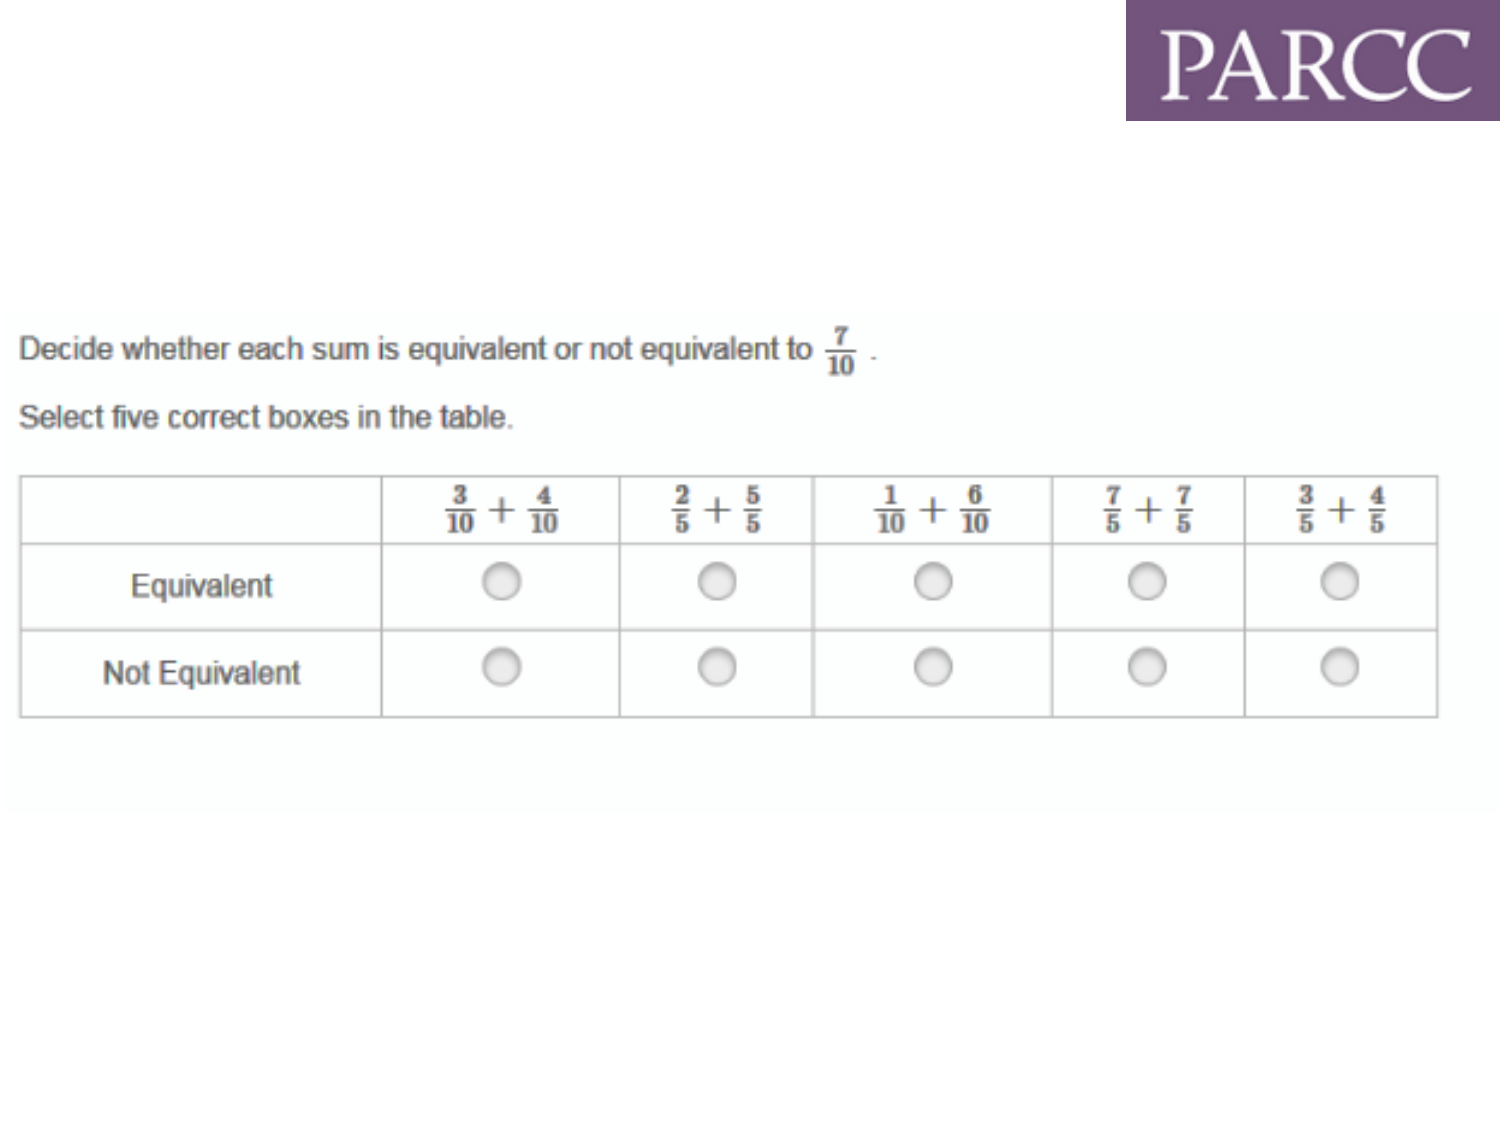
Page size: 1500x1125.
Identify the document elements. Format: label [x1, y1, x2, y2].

picture [1126, 0, 1500, 121]
picture [5, 312, 1500, 813]
